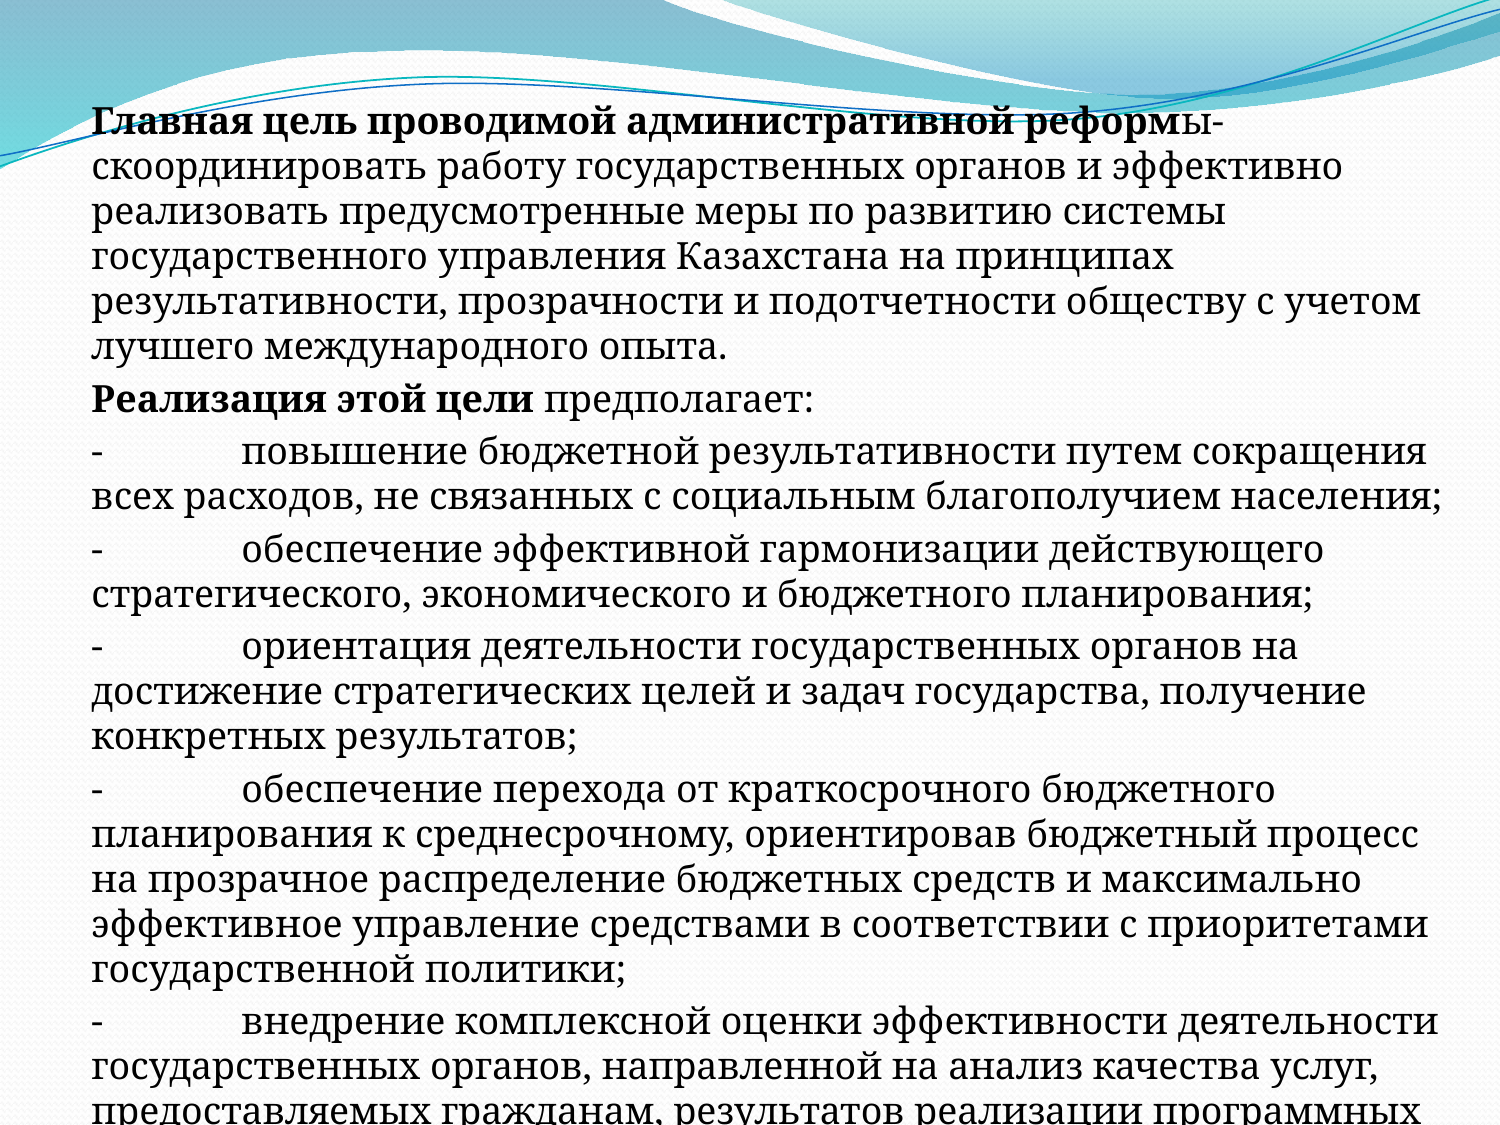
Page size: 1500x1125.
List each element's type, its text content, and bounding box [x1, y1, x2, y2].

list Главная цель проводимой административной реформы-скоординировать работу государственных органов и эффективно реализовать предусмотренные меры по развитию системы государственного управления Казахстана на принципах результативности, прозрачности и подотчетности обществу с учетом лучшего международного опыта. Реализация этой цели предполагает: - повышение бюджетной результативности путем сокращения всех расходов, не связанных с социальным благополучием населения; - обеспечение эффективной гармонизации действующего стратегического, экономического и бюджетного планирования; - ориентация деятельности государственных органов на достижение стратегических целей и задач государства, получение конкретных результатов; - обеспечение перехода от краткосрочного бюджетного планирования к среднесрочному, ориентировав бюджетный процесс на прозрачное распределение бюджетных средств и максимально эффективное управление средствами в соответствии с приоритетами государственной политики; - внедрение комплексной оценки эффективности деятельности государственных органов, направленной на анализ качества услуг, предоставляемых гражданам, результатов реализации программных документов. [76, 90, 1459, 1125]
